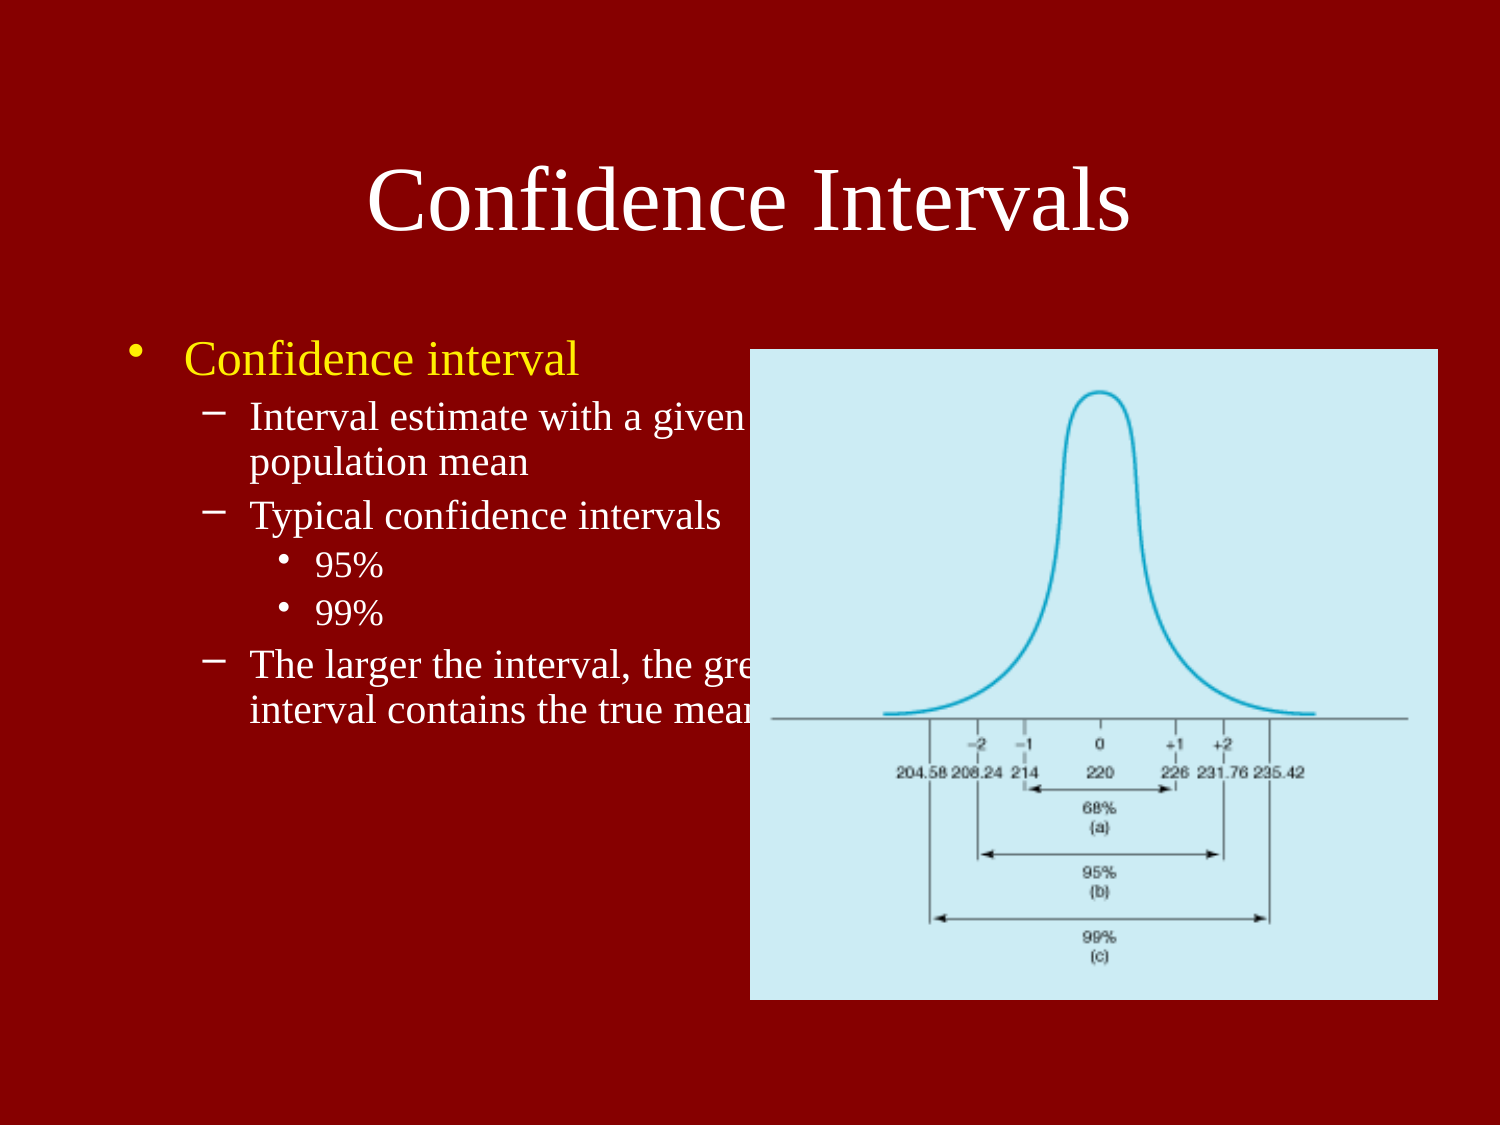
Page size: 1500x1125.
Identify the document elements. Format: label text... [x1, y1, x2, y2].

picture [749, 349, 1438, 1001]
title Confidence Intervals [112, 99, 1388, 288]
list Confidence interval Interval estimate with a given likelihood of including the population mean Typical confidence intervals 95% 99% The larger the interval, the greater one’s confidence that the interval contains the true mean [112, 324, 1388, 1001]
